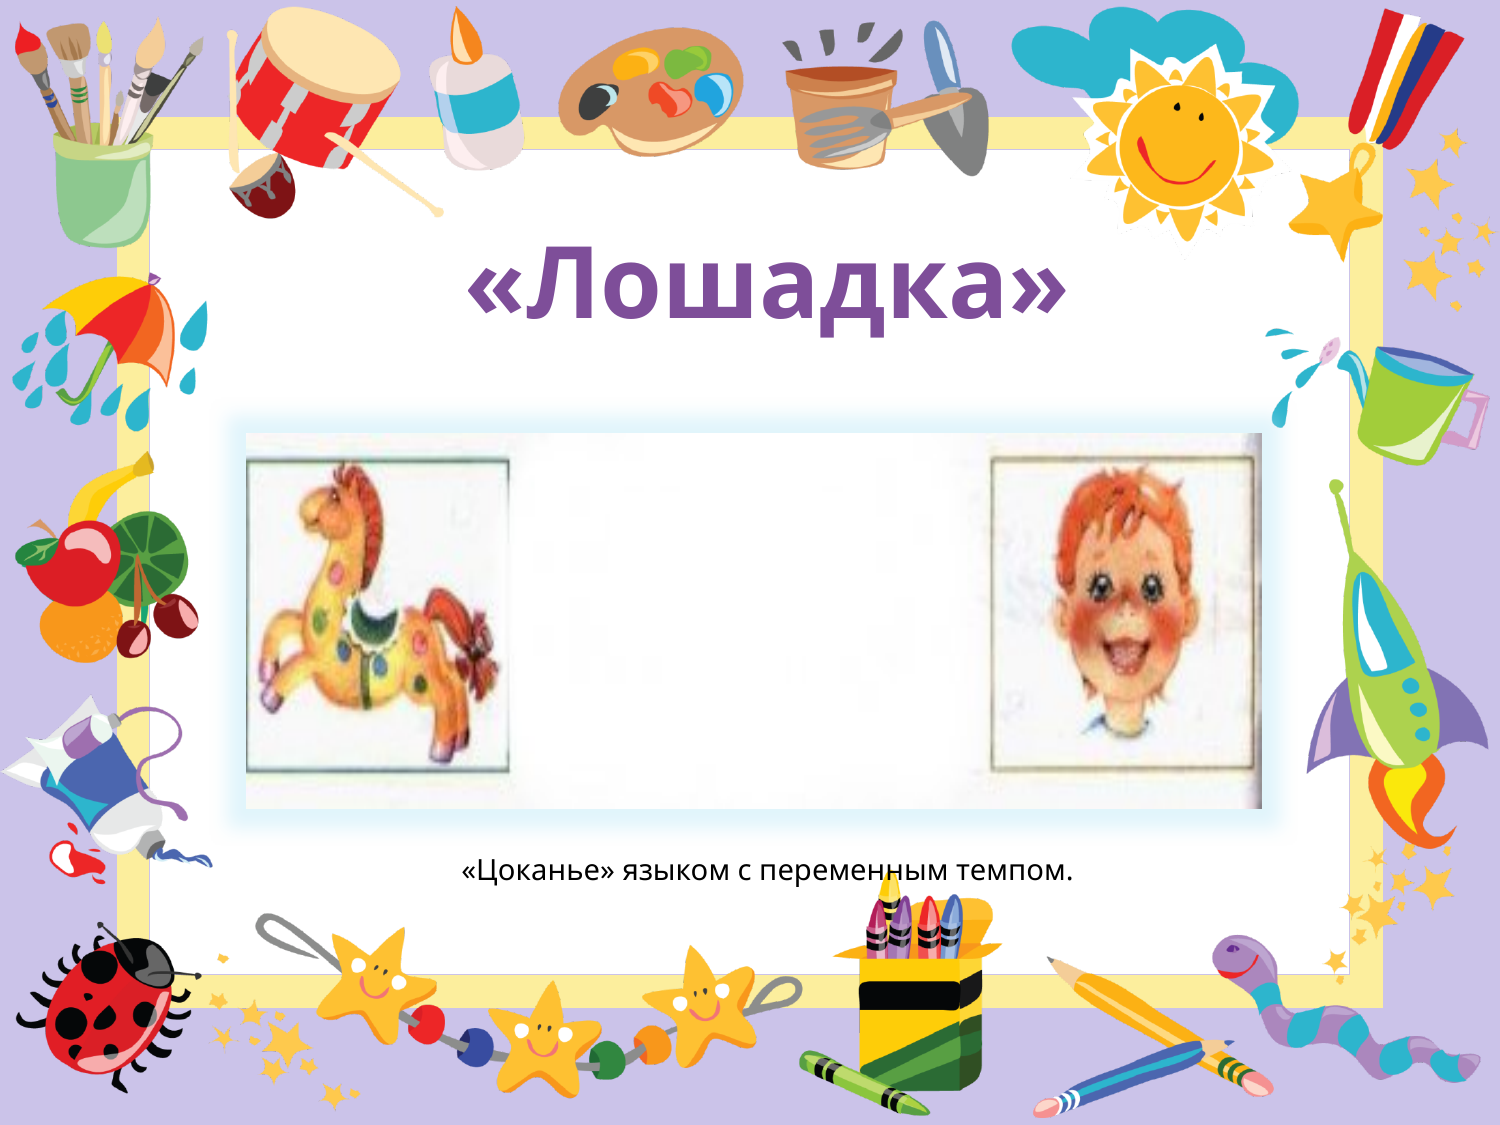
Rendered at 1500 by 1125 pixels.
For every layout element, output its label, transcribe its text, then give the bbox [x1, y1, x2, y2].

text_box «Цоканье» языком с переменным темпом. [246, 843, 1289, 894]
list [245, 433, 1262, 809]
text_box «Маляр» [228, 416, 1280, 828]
text_box «Лошадка» [339, 210, 1196, 346]
picture [0, 6, 1500, 1118]
